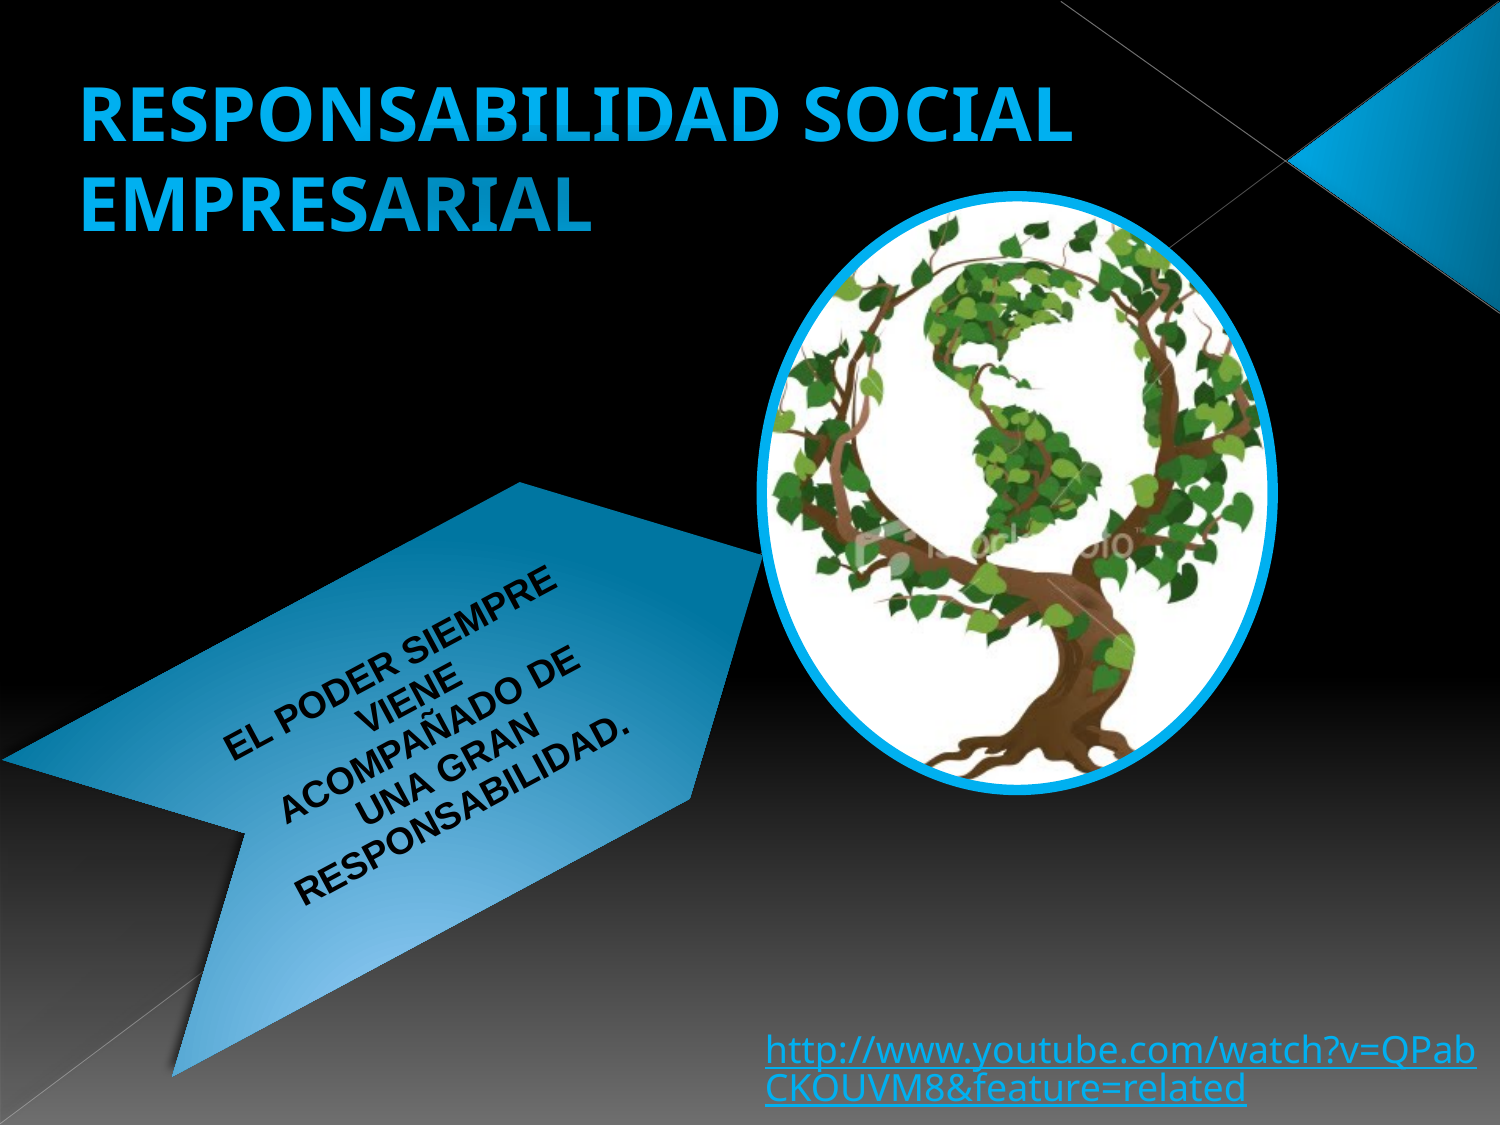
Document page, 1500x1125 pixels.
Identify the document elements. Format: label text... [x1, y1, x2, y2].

picture [810, 680, 966, 791]
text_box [41, 396, 810, 1065]
picture [1068, 562, 1273, 791]
picture [782, 202, 1267, 784]
picture [761, 195, 966, 396]
picture [1069, 195, 1273, 424]
title RESPONSABILIDAD SOCIAL EMPRESARIAL [62, 44, 1250, 268]
text_box http://www.youtube.com/watch?v=QPabCKOUVM8&feature=related [749, 1018, 1500, 1085]
